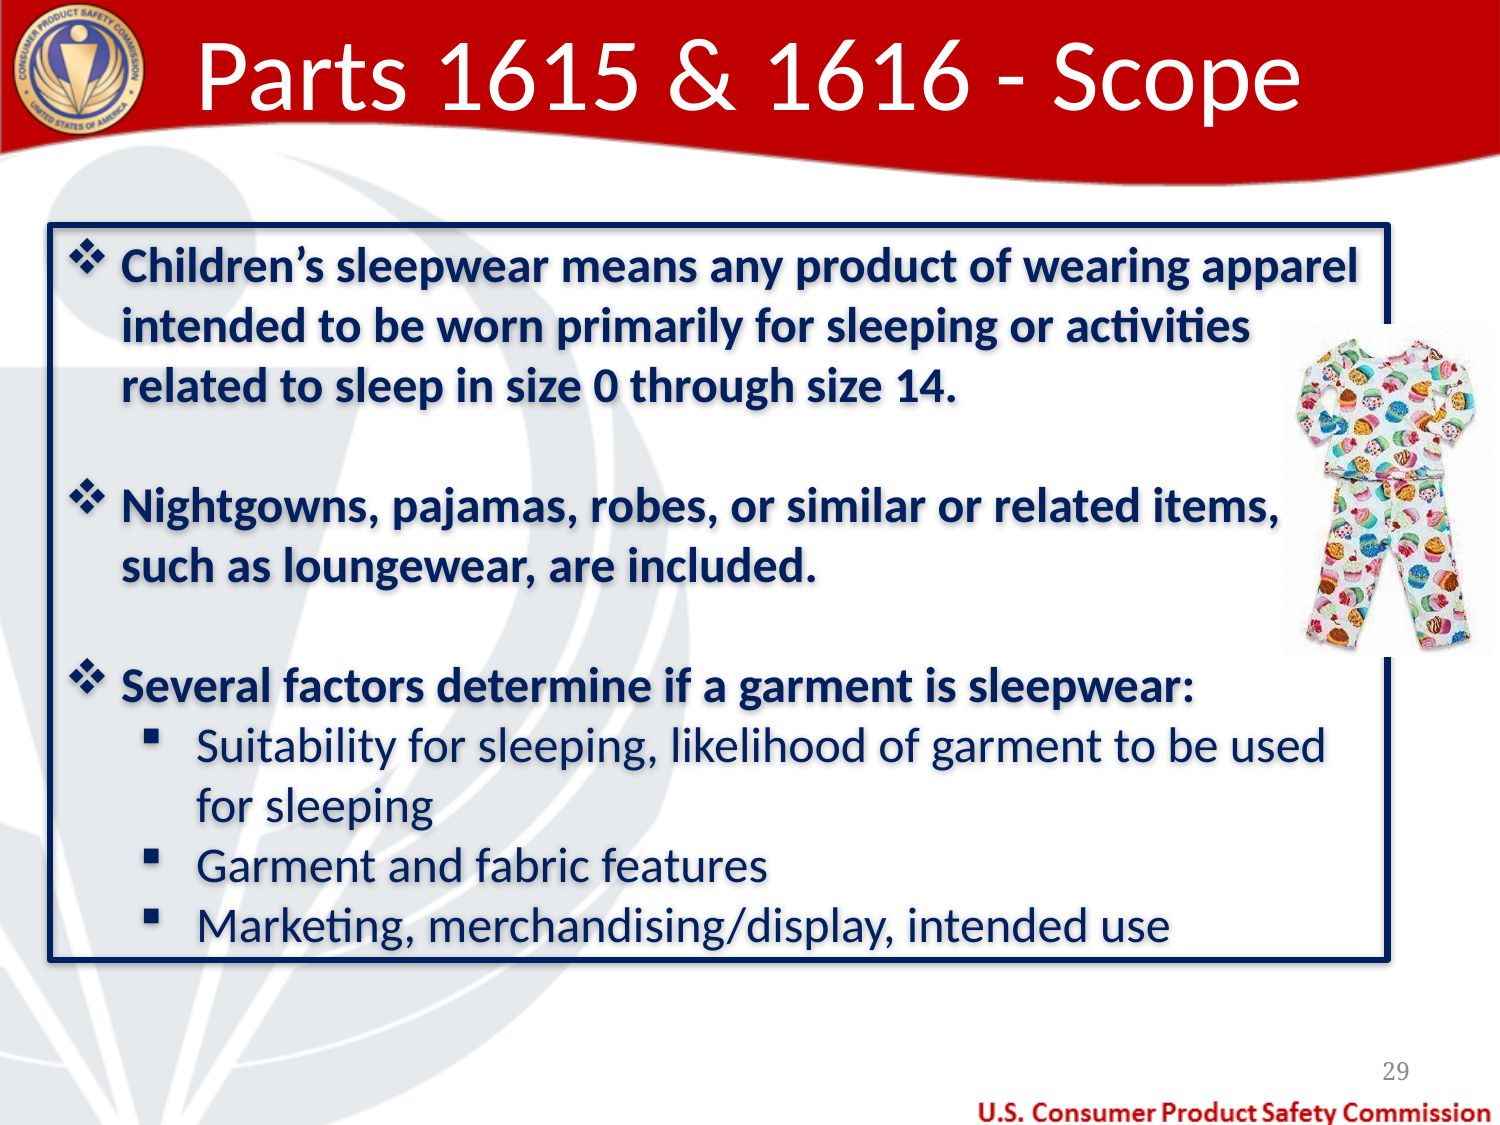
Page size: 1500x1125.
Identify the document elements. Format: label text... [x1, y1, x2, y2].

title Parts 1615 & 1616 - Scope [0, 0, 1500, 163]
picture [0, 163, 1500, 1125]
slide_number 29 [1074, 1042, 1425, 1103]
text_box Children’s sleepwear means any product of wearing apparel intended to be worn primarily for sleeping or activities related to sleep in size 0 through size 14. Nightgowns, pajamas, robes, or similar or related items, such as loungewear, are included. Several factors determine if a garment is sleepwear: Suitability for sleeping, likelihood of garment to be used for sleeping Garment and fabric features Marketing, merchandising/display, intended use [49, 224, 1388, 960]
